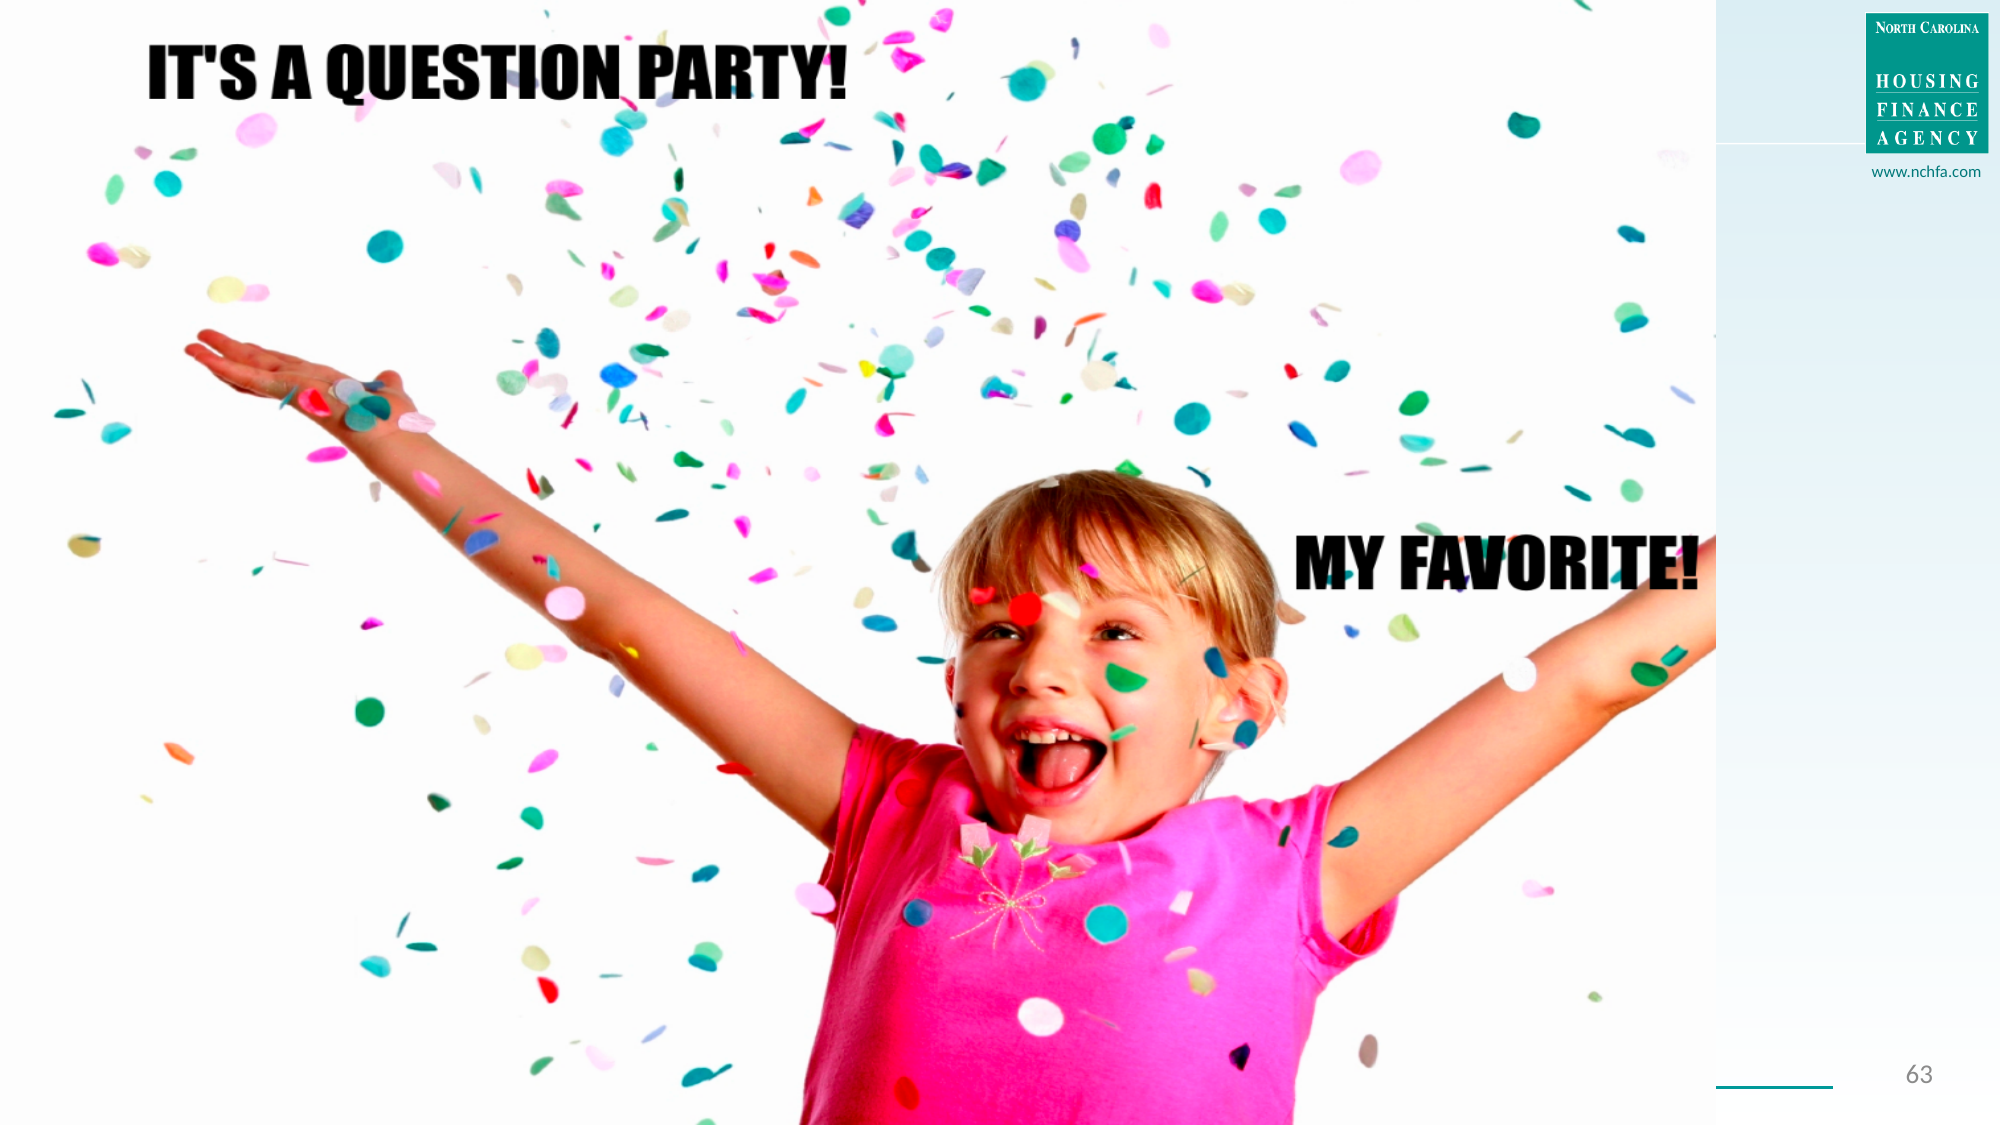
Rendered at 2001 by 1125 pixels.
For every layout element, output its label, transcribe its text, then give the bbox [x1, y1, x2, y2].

slide_number 63 [1720, 1042, 1949, 1103]
title Questions? [1720, 30, 1900, 140]
picture [1865, 12, 1989, 154]
picture [0, 0, 1717, 1125]
